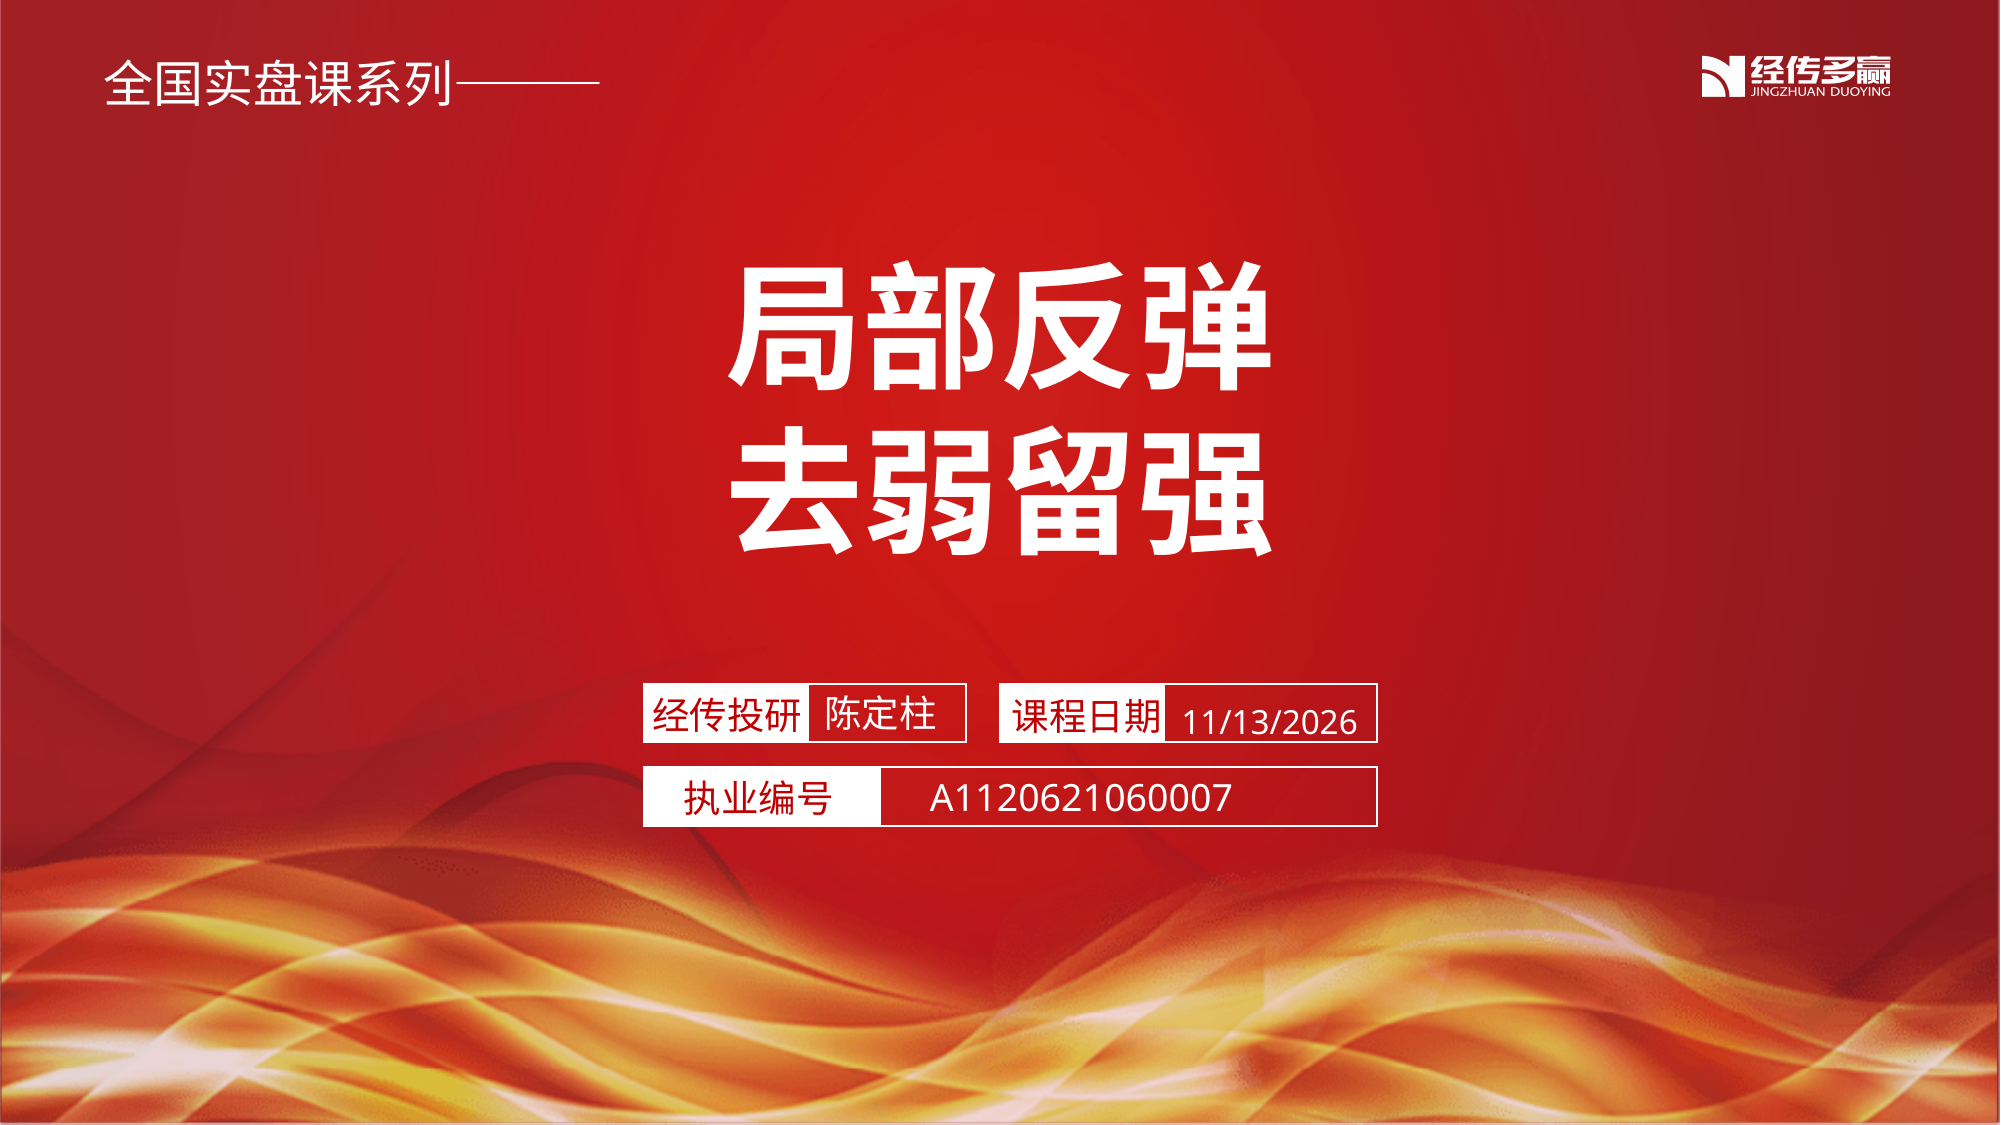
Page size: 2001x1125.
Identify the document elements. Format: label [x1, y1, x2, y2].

picture [0, 0, 2000, 1125]
text_box [637, 680, 1378, 828]
